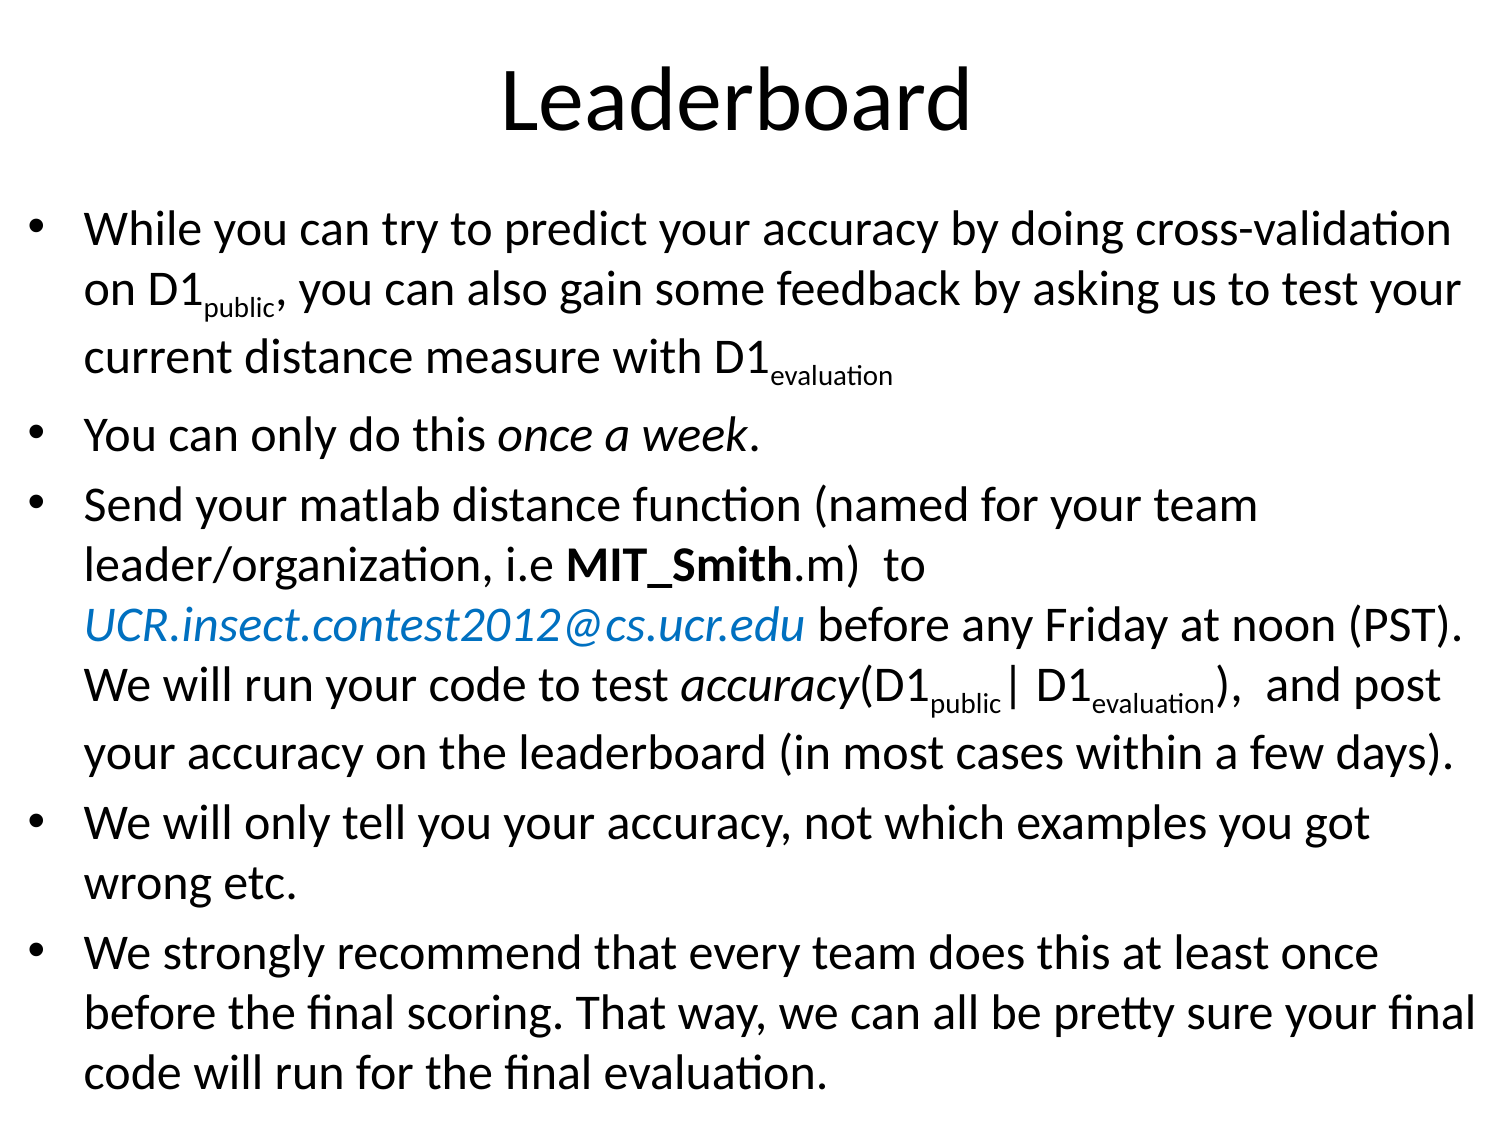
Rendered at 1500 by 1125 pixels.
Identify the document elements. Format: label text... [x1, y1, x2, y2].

title Leaderboard [62, 0, 1413, 187]
list While you can try to predict your accuracy by doing cross-validation on D1public, you can also gain some feedback by asking us to test your current distance measure with D1evaluation You can only do this once a week. Send your matlab distance function (named for your team leader/organization, i.e MIT_Smith.m) to UCR.insect.contest2012@cs.ucr.edu before any Friday at noon (PST). We will run your code to test accuracy(D1public| D1evaluation), and post your accuracy on the leaderboard (in most cases within a few days). We will only tell you your accuracy, not which examples you got wrong etc. We strongly recommend that every team does this at least once before the final scoring. That way, we can all be pretty sure your final code will run for the final evaluation. [12, 187, 1500, 1125]
